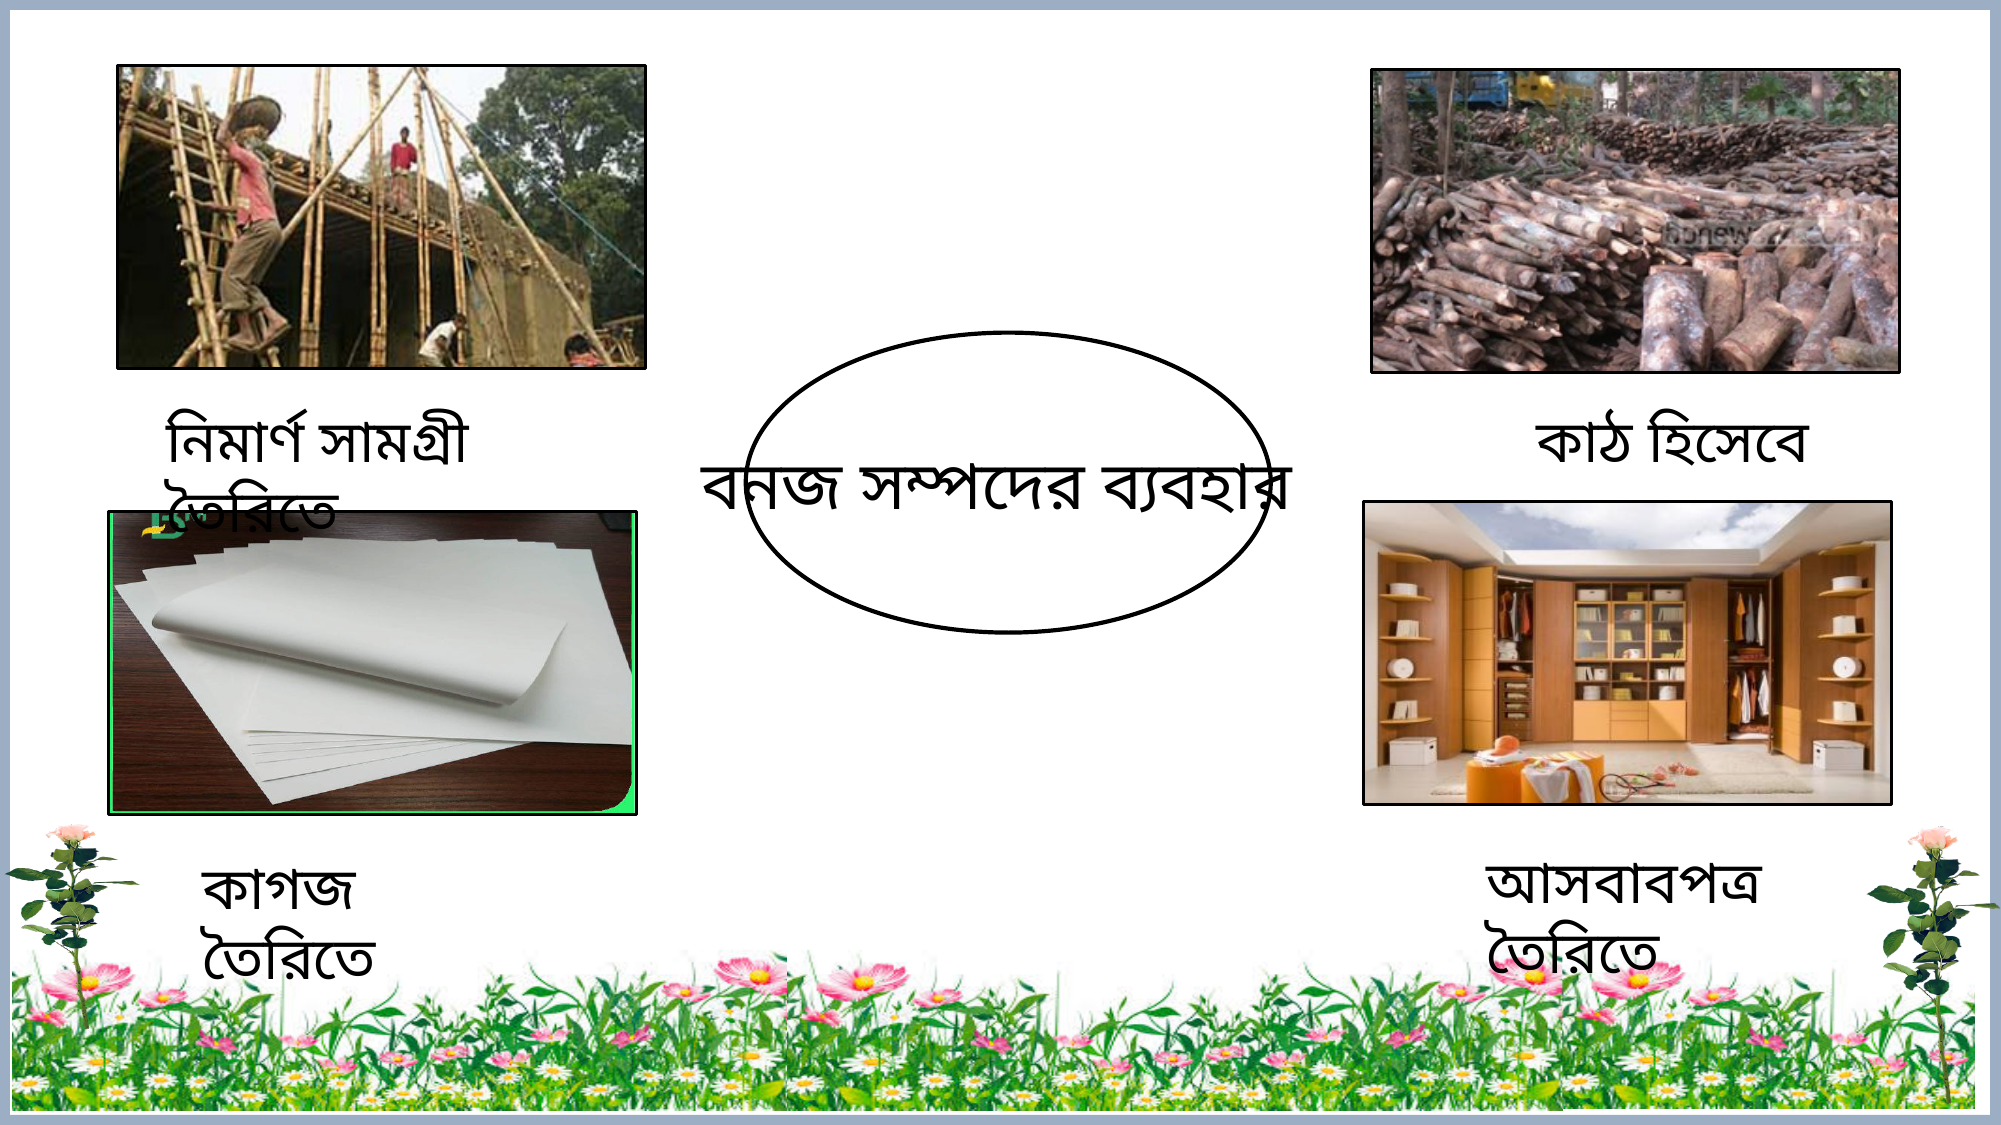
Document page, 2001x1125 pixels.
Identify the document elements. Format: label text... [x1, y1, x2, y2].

text_box কাঠ হিসেবে [1521, 396, 1835, 500]
text_box নিমার্ণ সামগ্রী তৈরিতে [151, 396, 639, 552]
picture [1372, 70, 1899, 372]
picture [118, 66, 644, 368]
text_box আসবাবপত্র তৈরিতে [1471, 837, 1885, 993]
picture [109, 512, 635, 814]
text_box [667, 332, 1344, 633]
text_box কাগজ তৈরিতে [187, 843, 500, 999]
picture [1365, 502, 1891, 803]
picture [0, 816, 2001, 1111]
